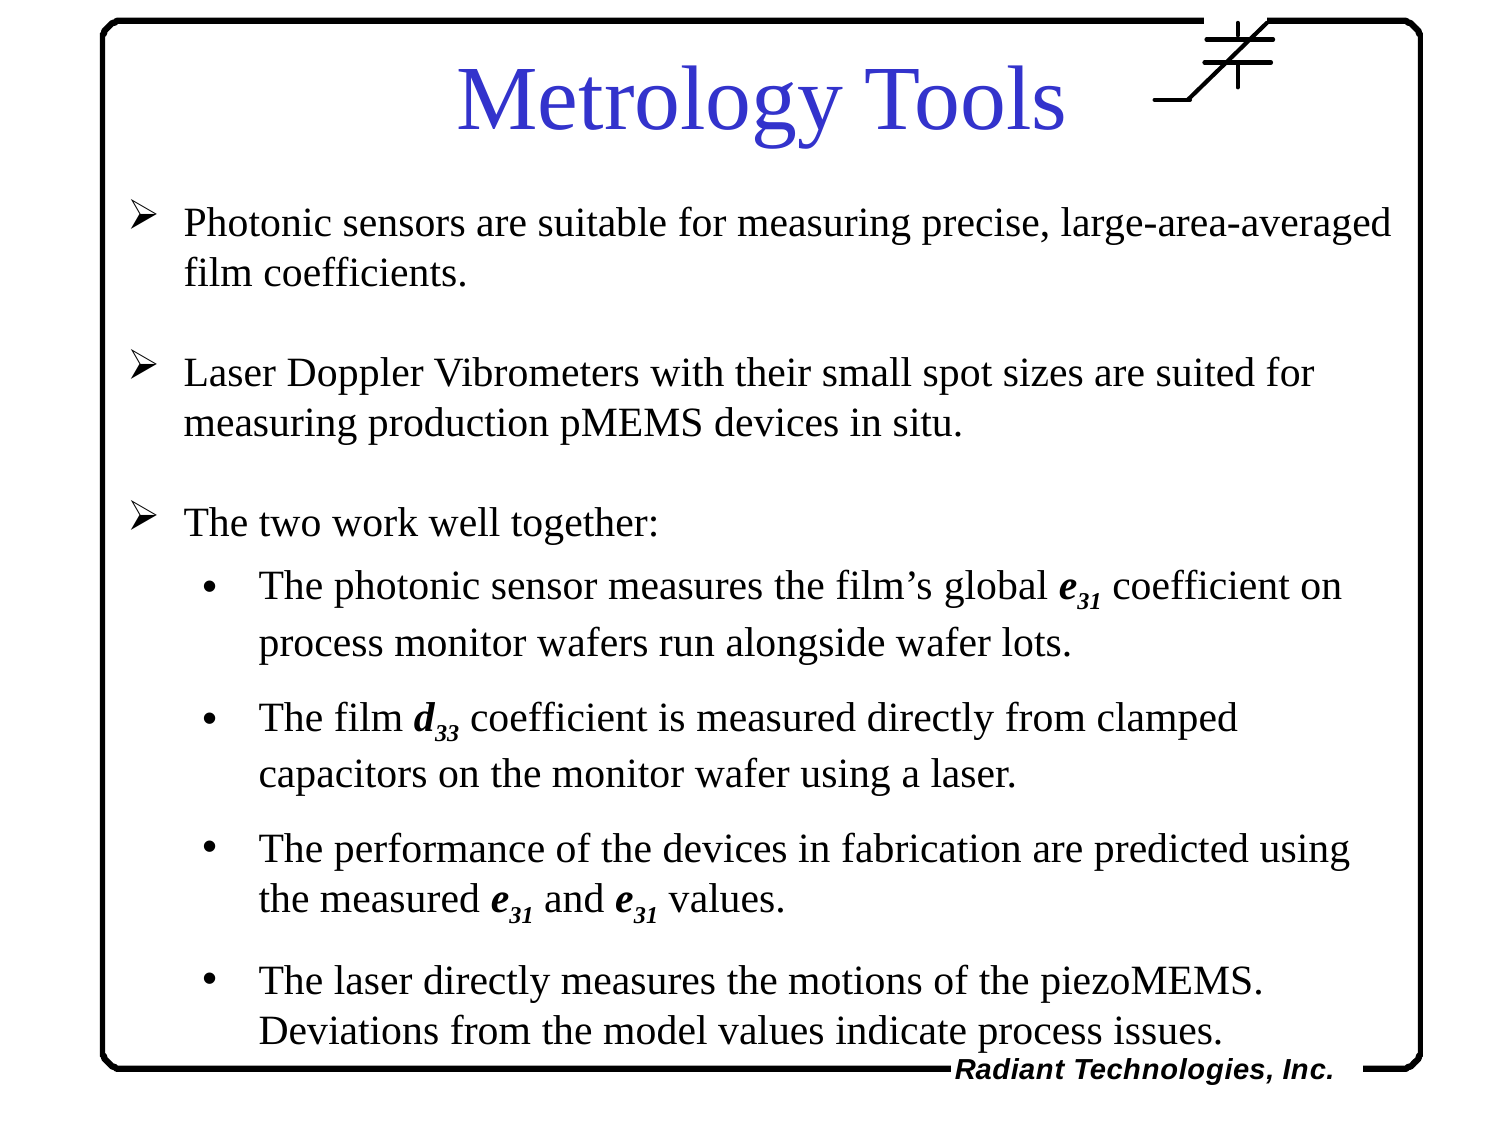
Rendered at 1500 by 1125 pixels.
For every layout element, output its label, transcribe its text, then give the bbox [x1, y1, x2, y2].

text_box Photonic sensors are suitable for measuring precise, large-area-averaged film coefficients. Laser Doppler Vibrometers with their small spot sizes are suited for measuring production pMEMS devices in situ. The two work well together: The photonic sensor measures the film’s global e31 coefficient on process monitor wafers run alongside wafer lots. The film d33 coefficient is measured directly from clamped capacitors on the monitor wafer using a laser. The performance of the devices in fabrication are predicted using the measured e31 and e31 values. The laser directly measures the motions of the piezoMEMS. Deviations from the model values indicate process issues. [112, 187, 1413, 1013]
text_box Metrology Tools [124, 30, 1400, 175]
